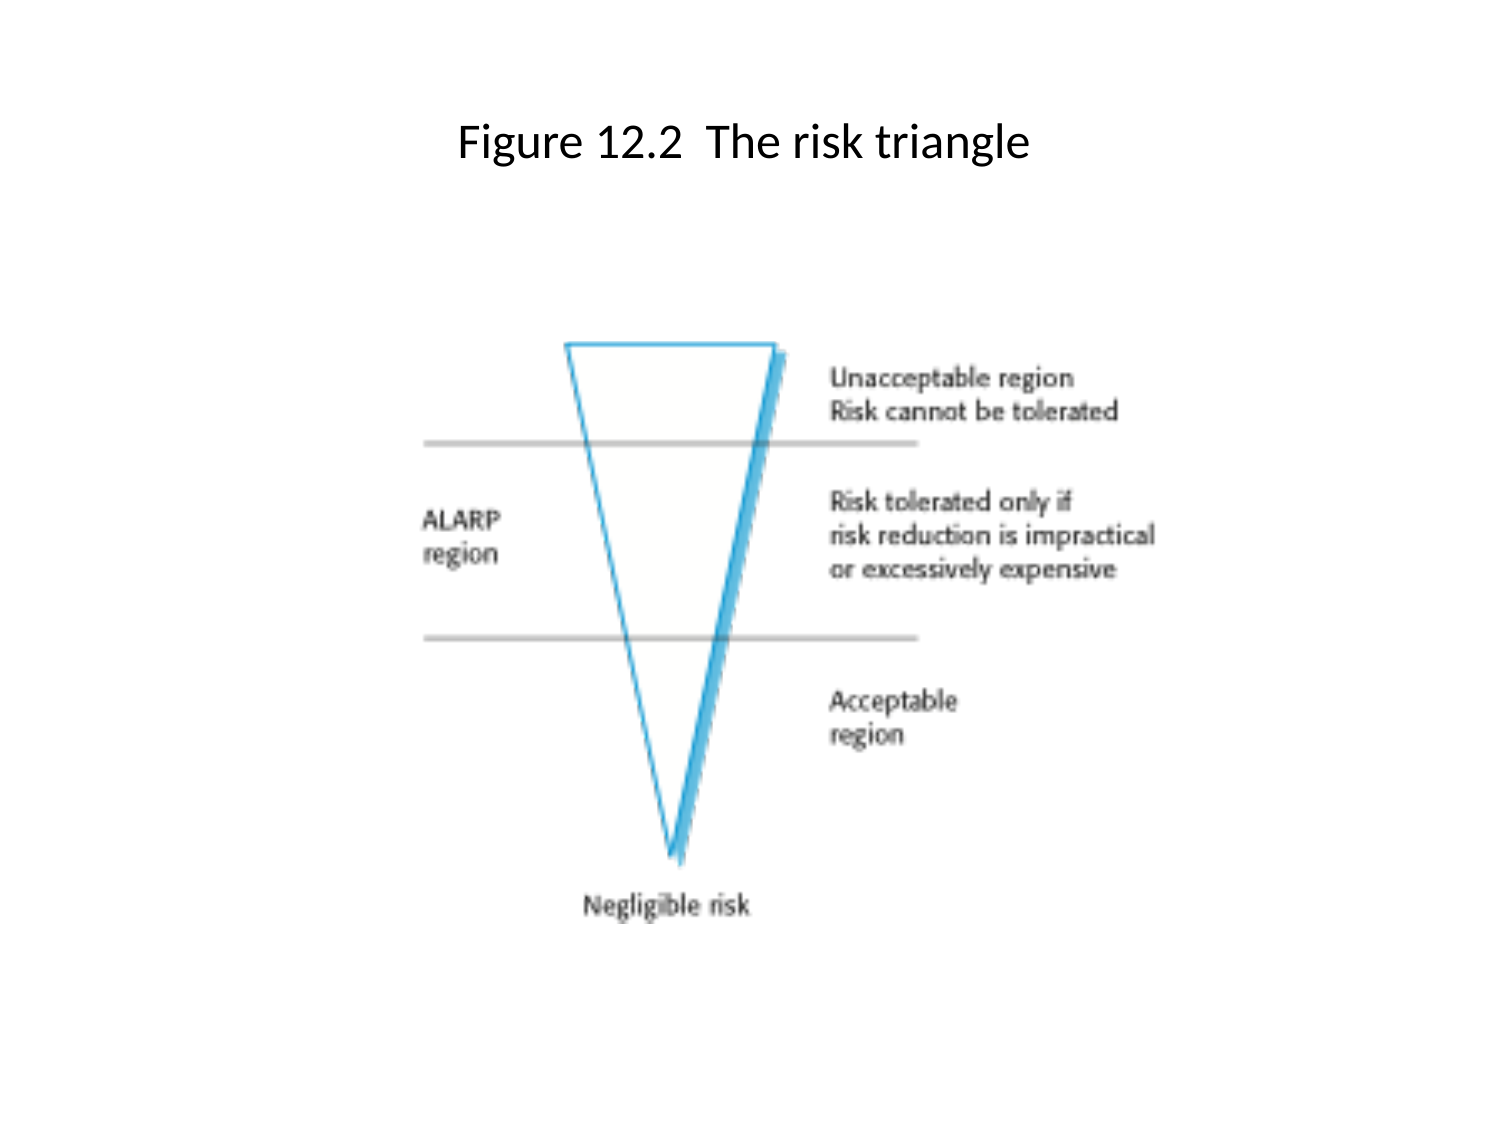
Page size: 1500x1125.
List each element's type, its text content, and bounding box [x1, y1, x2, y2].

title Figure 12.2 The risk triangle [75, 45, 1425, 233]
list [260, 341, 1320, 924]
